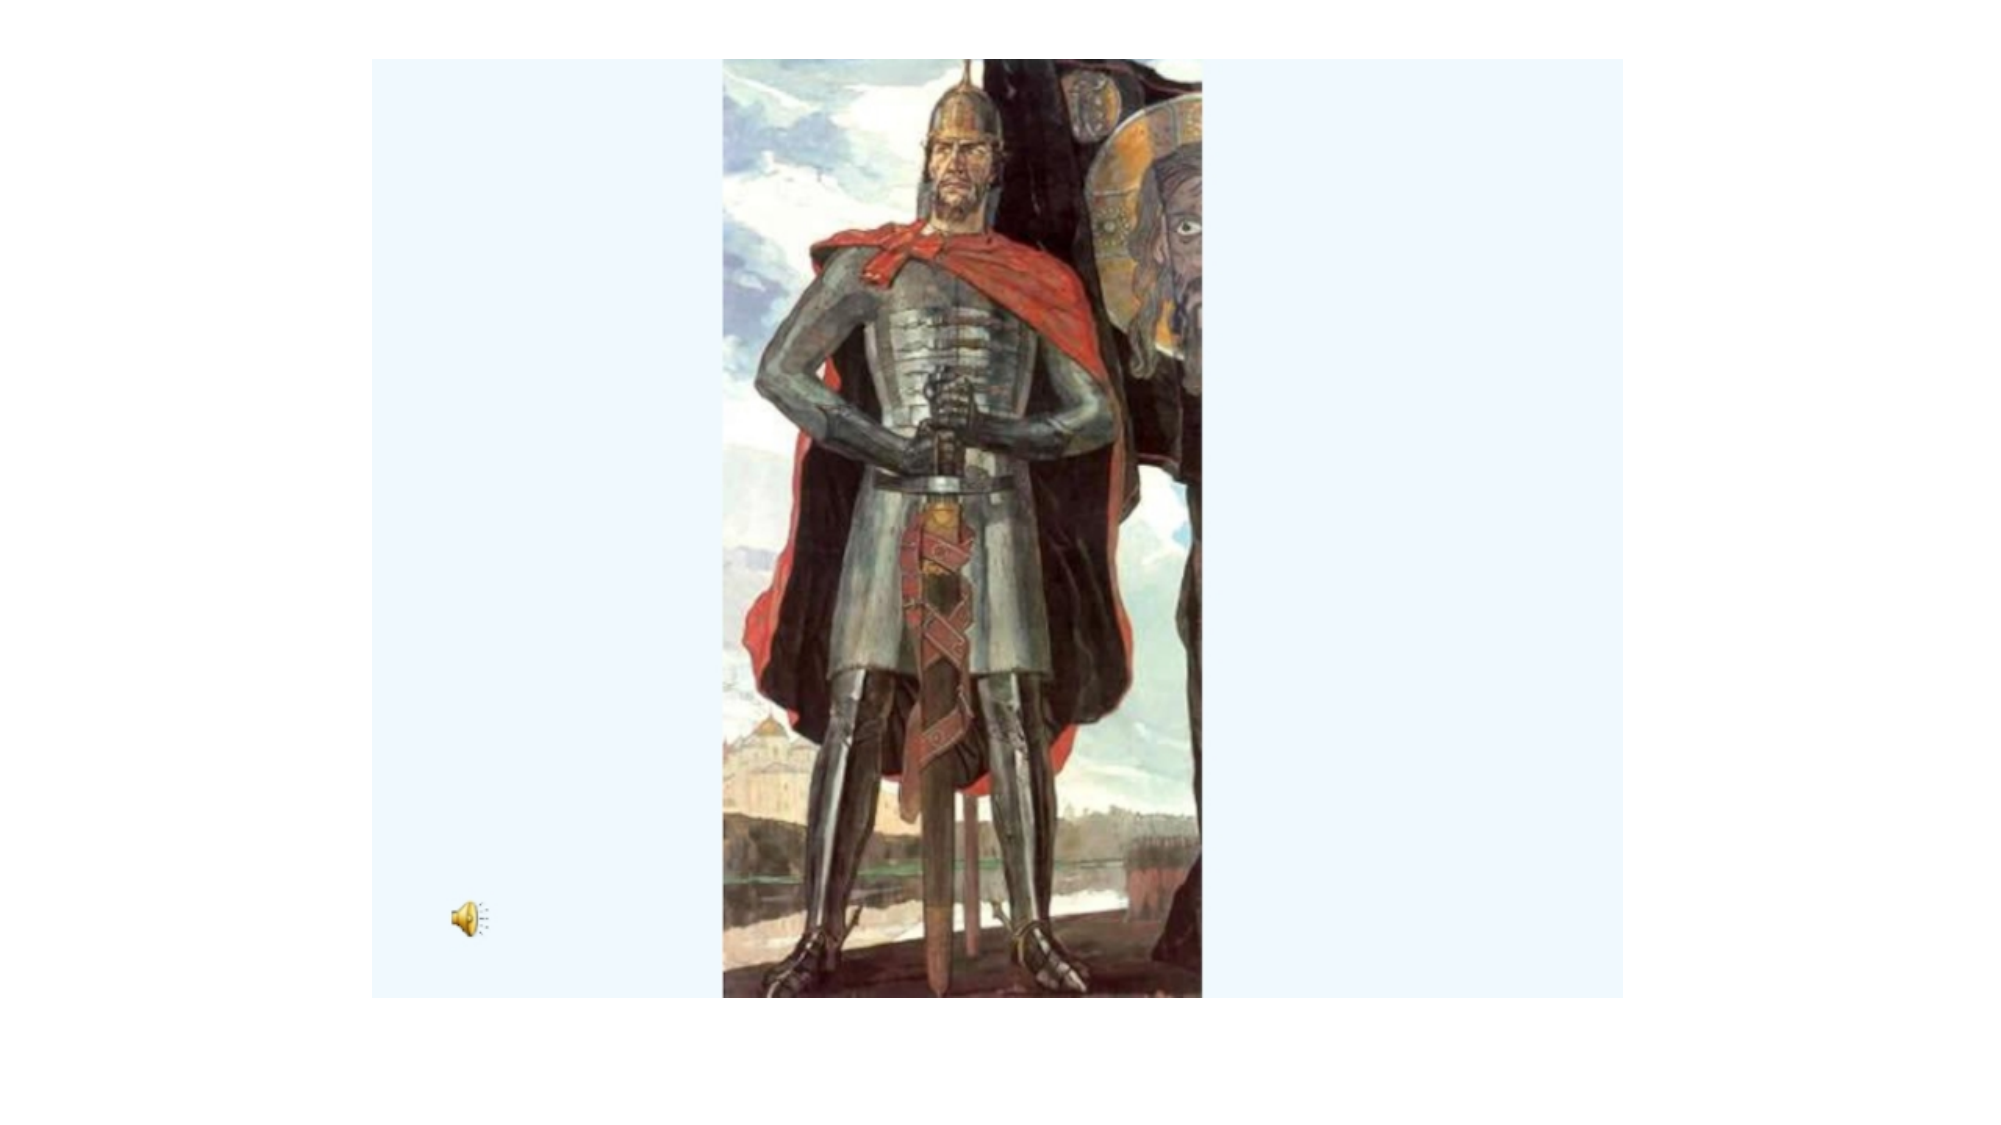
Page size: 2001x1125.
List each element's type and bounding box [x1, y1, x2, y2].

picture [372, 59, 1623, 998]
